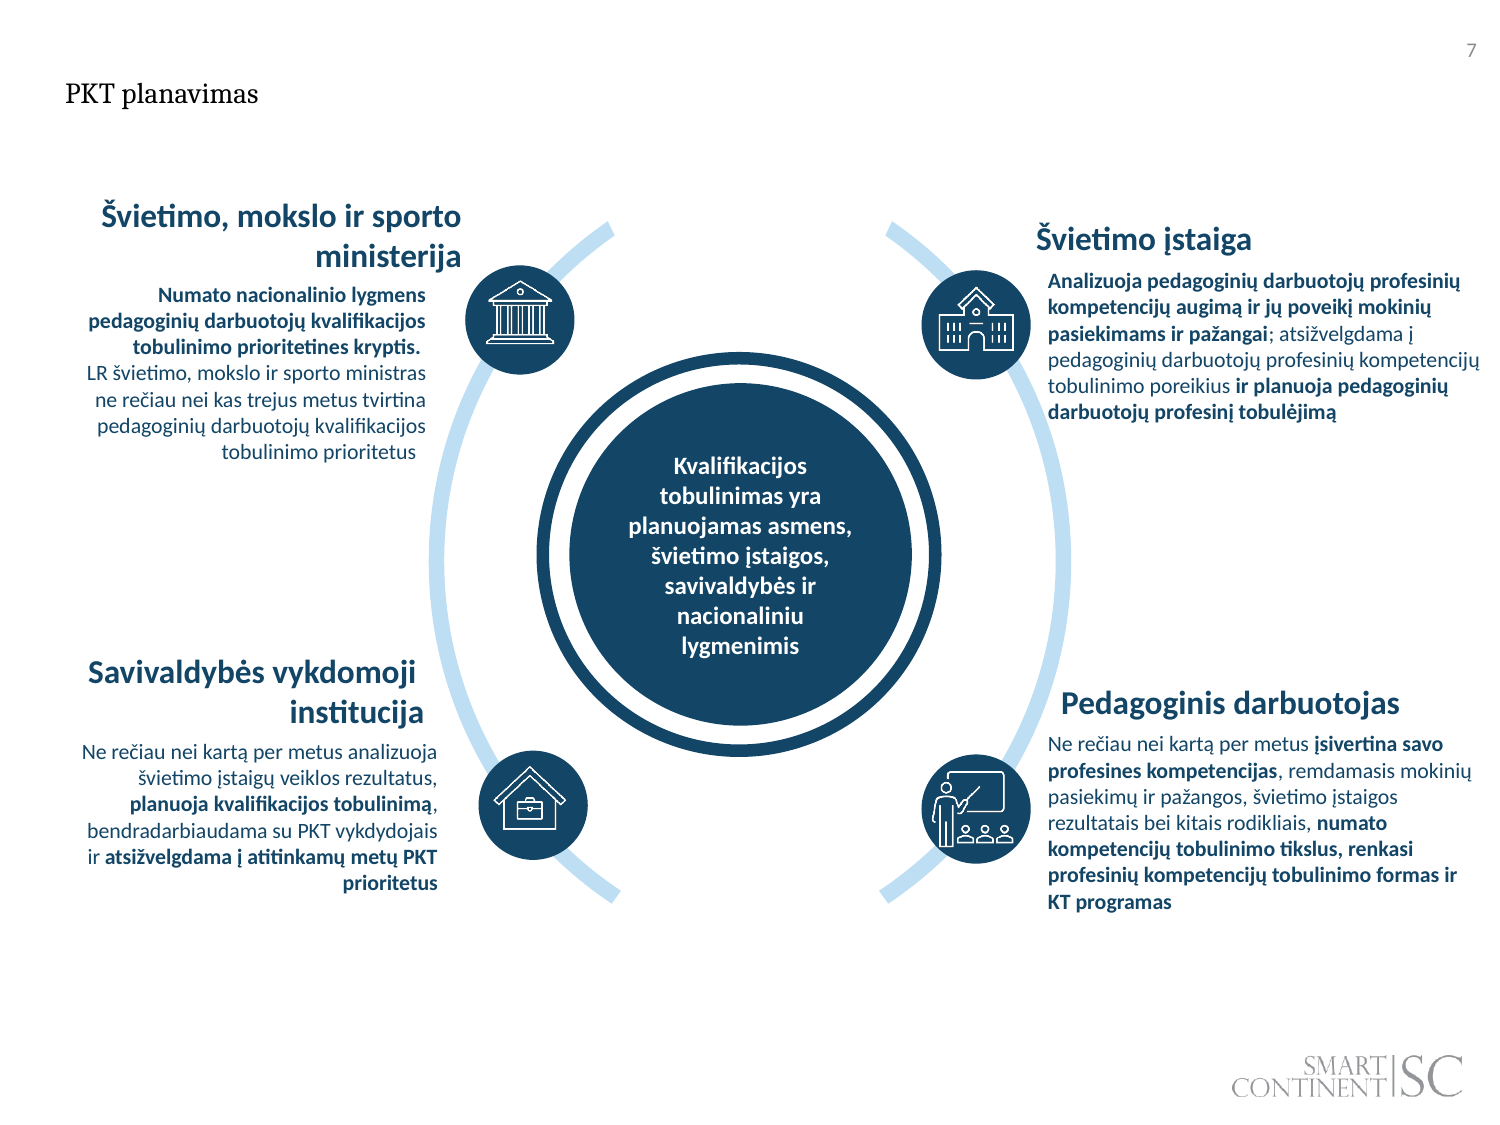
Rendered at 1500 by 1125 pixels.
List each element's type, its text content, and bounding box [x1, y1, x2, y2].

text_box Numato nacionalinio lygmens pedagoginių darbuotojų kvalifikacijos tobulinimo prioritetines kryptis. LR švietimo, mokslo ir sporto ministras ne rečiau nei kas trejus metus tvirtina pedagoginių darbuotojų kvalifikacijos tobulinimo prioritetus [64, 273, 423, 472]
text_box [428, 220, 1072, 904]
text_box Ne rečiau nei kartą per metus analizuoja švietimo įstaigų veiklos rezultatus, planuoja kvalifikacijos tobulinimą, bendradarbiaudama su PKT vykdydojais ir atsižvelgdama į atitinkamų metų PKT prioritetus [76, 730, 423, 903]
title PKT planavimas [64, 67, 1436, 149]
text_box Savivaldybės vykdomoji institucija [0, 643, 423, 738]
text_box Švietimo, mokslo ir sporto ministerija [0, 186, 463, 282]
text_box Švietimo įstaiga [1036, 209, 1469, 259]
text_box Ne rečiau nei kartą per metus įsivertina savo profesines kompetencijas, remdamasis mokinių pasiekimų ir pažangos, švietimo įstaigos rezultatais bei kitais rodikliais, numato kompetencijų tobulinimo tikslus, renkasi profesinių kompetencijų tobulinimo formas ir KT programas [1047, 722, 1486, 921]
picture [1232, 1055, 1462, 1097]
text_box Pedagoginis darbuotojas [1077, 673, 1494, 729]
text_box Analizuoja pedagoginių darbuotojų profesinių kompetencijų augimą ir jų poveikį mokinių pasiekimams ir pažangai; atsižvelgdama į pedagoginių darbuotojų profesinių kompetencijų tobulinimo poreikius ir planuoja pedagoginių darbuotojų profesinį tobulėjimą [1077, 259, 1486, 432]
